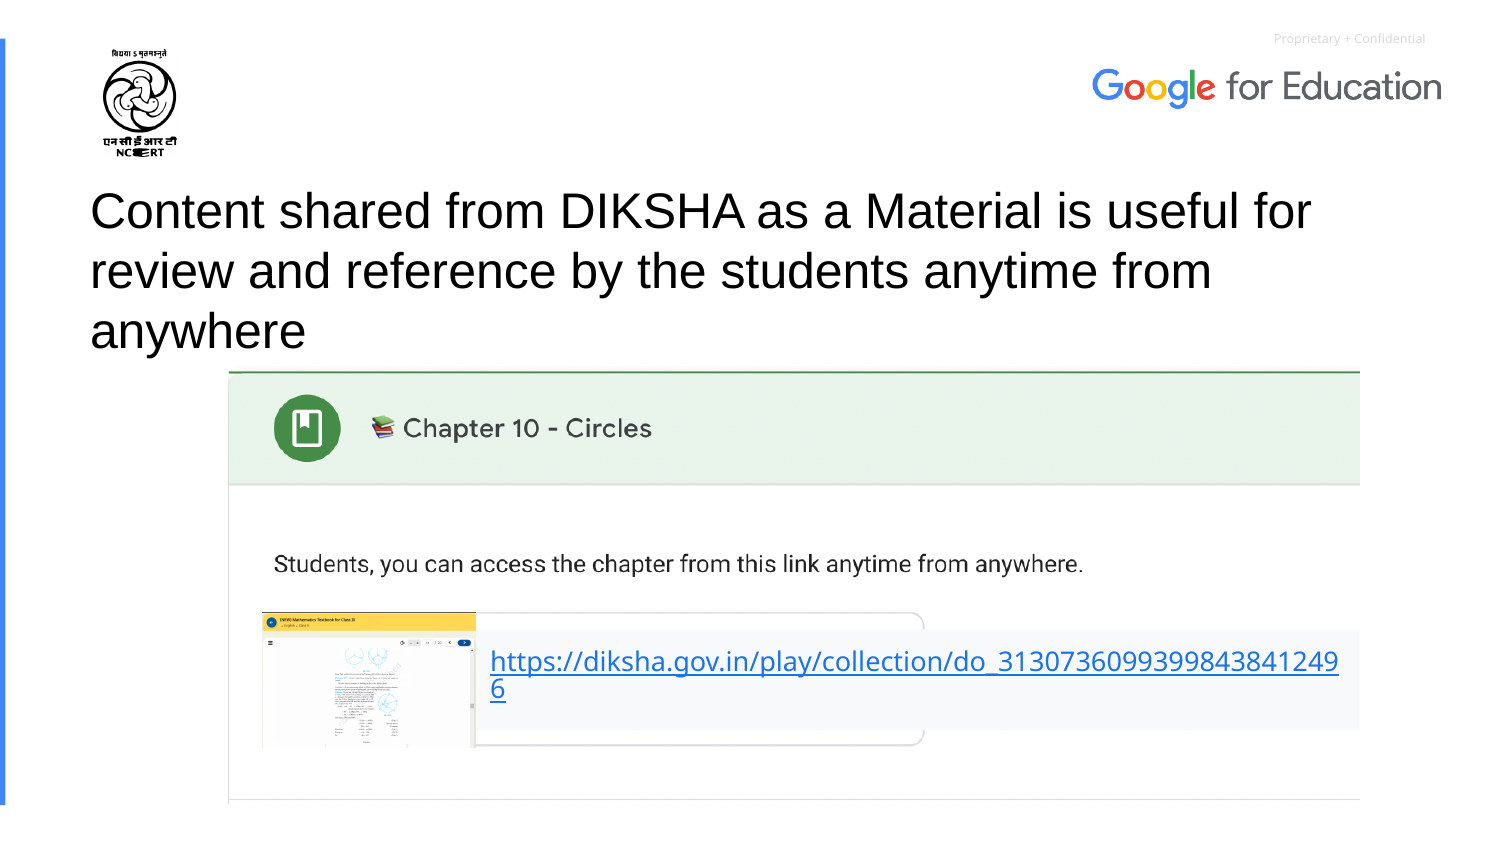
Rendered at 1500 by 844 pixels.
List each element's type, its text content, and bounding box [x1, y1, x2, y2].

picture [228, 366, 1360, 804]
picture [103, 49, 177, 157]
title Content shared from DIKSHA as a Material is useful for review and reference by the students anytime from anywhere [75, 187, 1447, 350]
picture [1062, 37, 1471, 131]
